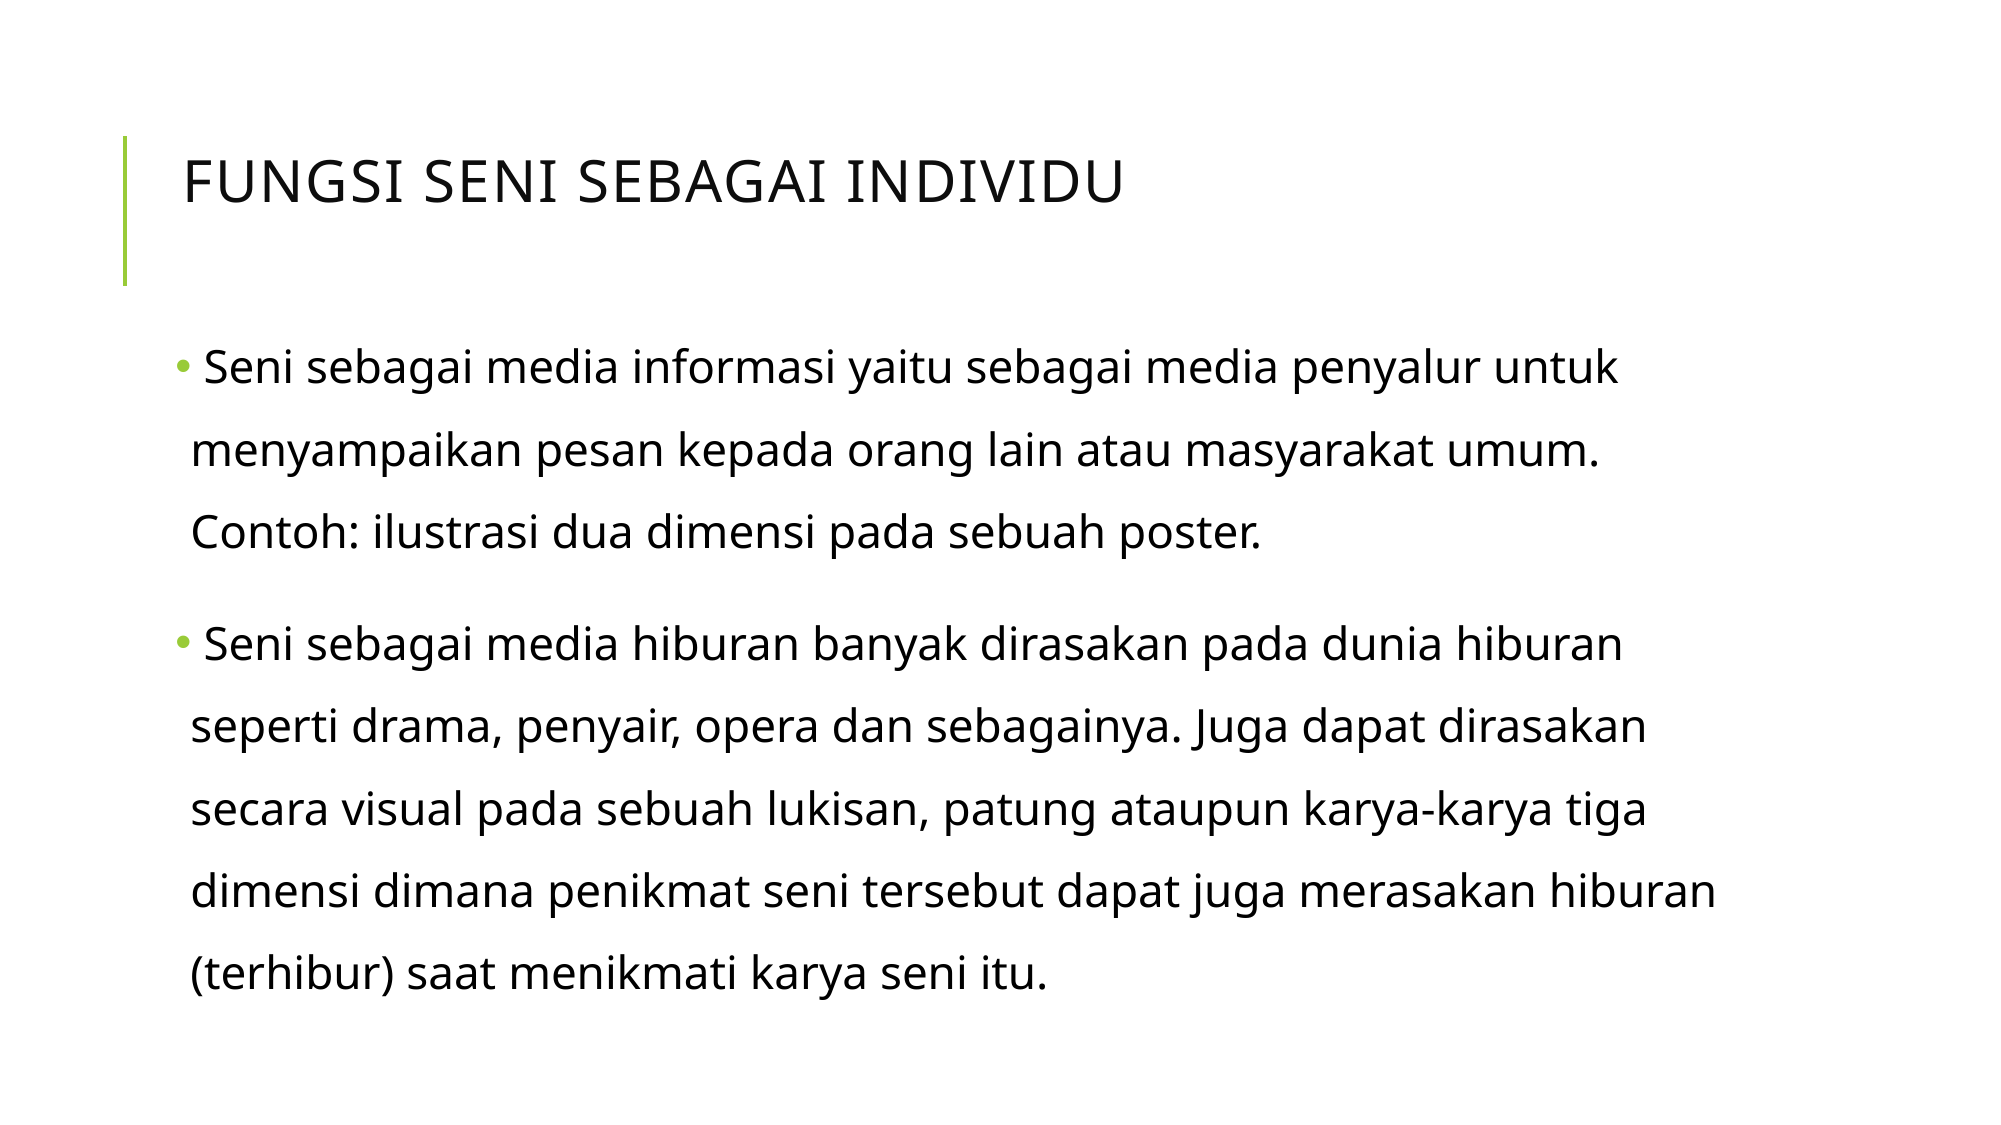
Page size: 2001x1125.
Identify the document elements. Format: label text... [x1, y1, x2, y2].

list Seni sebagai media informasi yaitu sebagai media penyalur untuk menyampaikan pesan kepada orang lain atau masyarakat umum. Contoh: ilustrasi dua dimensi pada sebuah poster. Seni sebagai media hiburan banyak dirasakan pada dunia hiburan seperti drama, penyair, opera dan sebagainya. Juga dapat dirasakan secara visual pada sebuah lukisan, patung ataupun karya-karya tiga dimensi dimana penikmat seni tersebut dapat juga merasakan hiburan (terhibur) saat menikmati karya seni itu. [168, 302, 1763, 1035]
title Fungsi seni sebagai individu [168, 96, 1763, 275]
